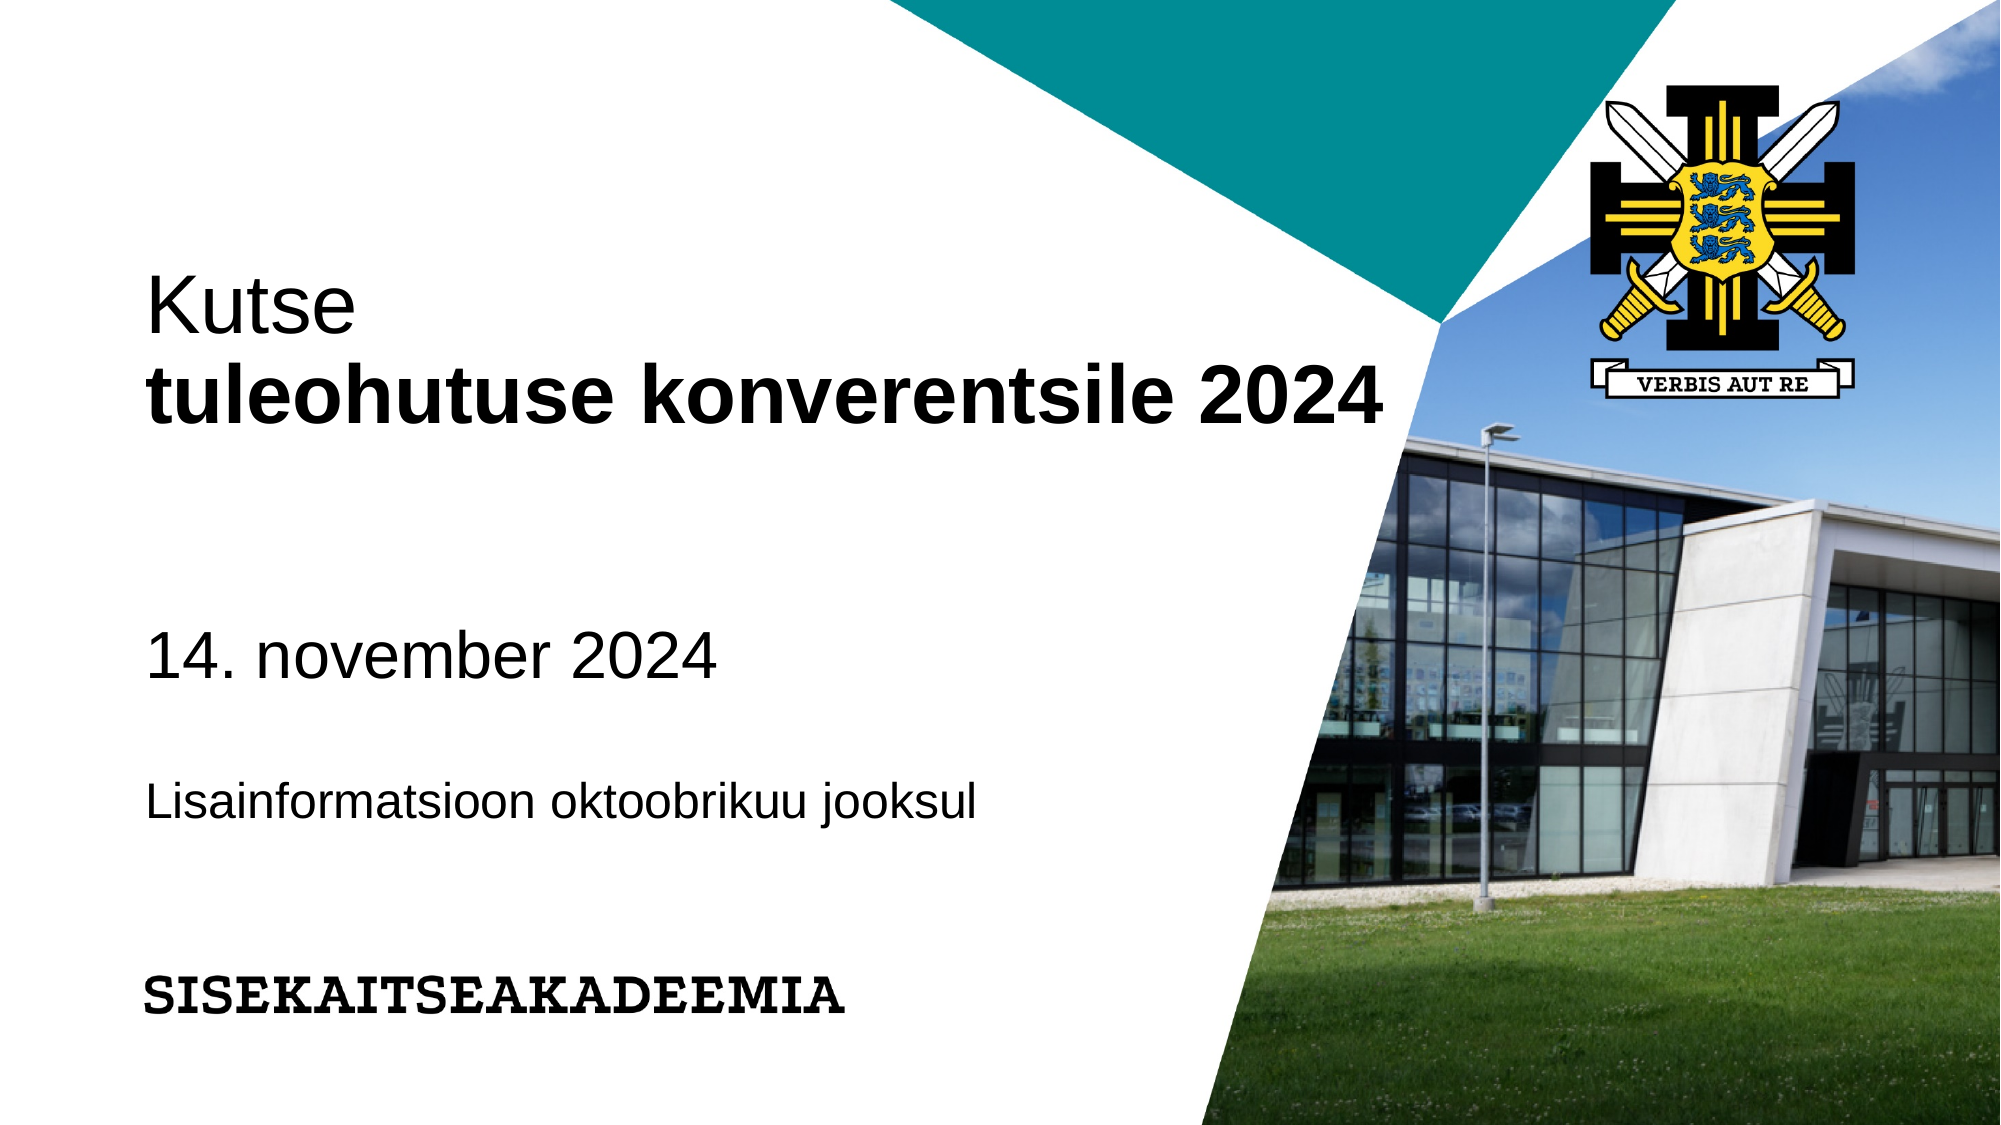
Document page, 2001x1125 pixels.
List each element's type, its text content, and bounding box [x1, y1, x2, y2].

title Kutse tuleohutuse konverentsile 2024 14. november 2024 [145, 261, 1400, 780]
subtitle Lisainformatsioon oktoobrikuu jooksul [145, 774, 1297, 864]
picture [0, 0, 2000, 1125]
